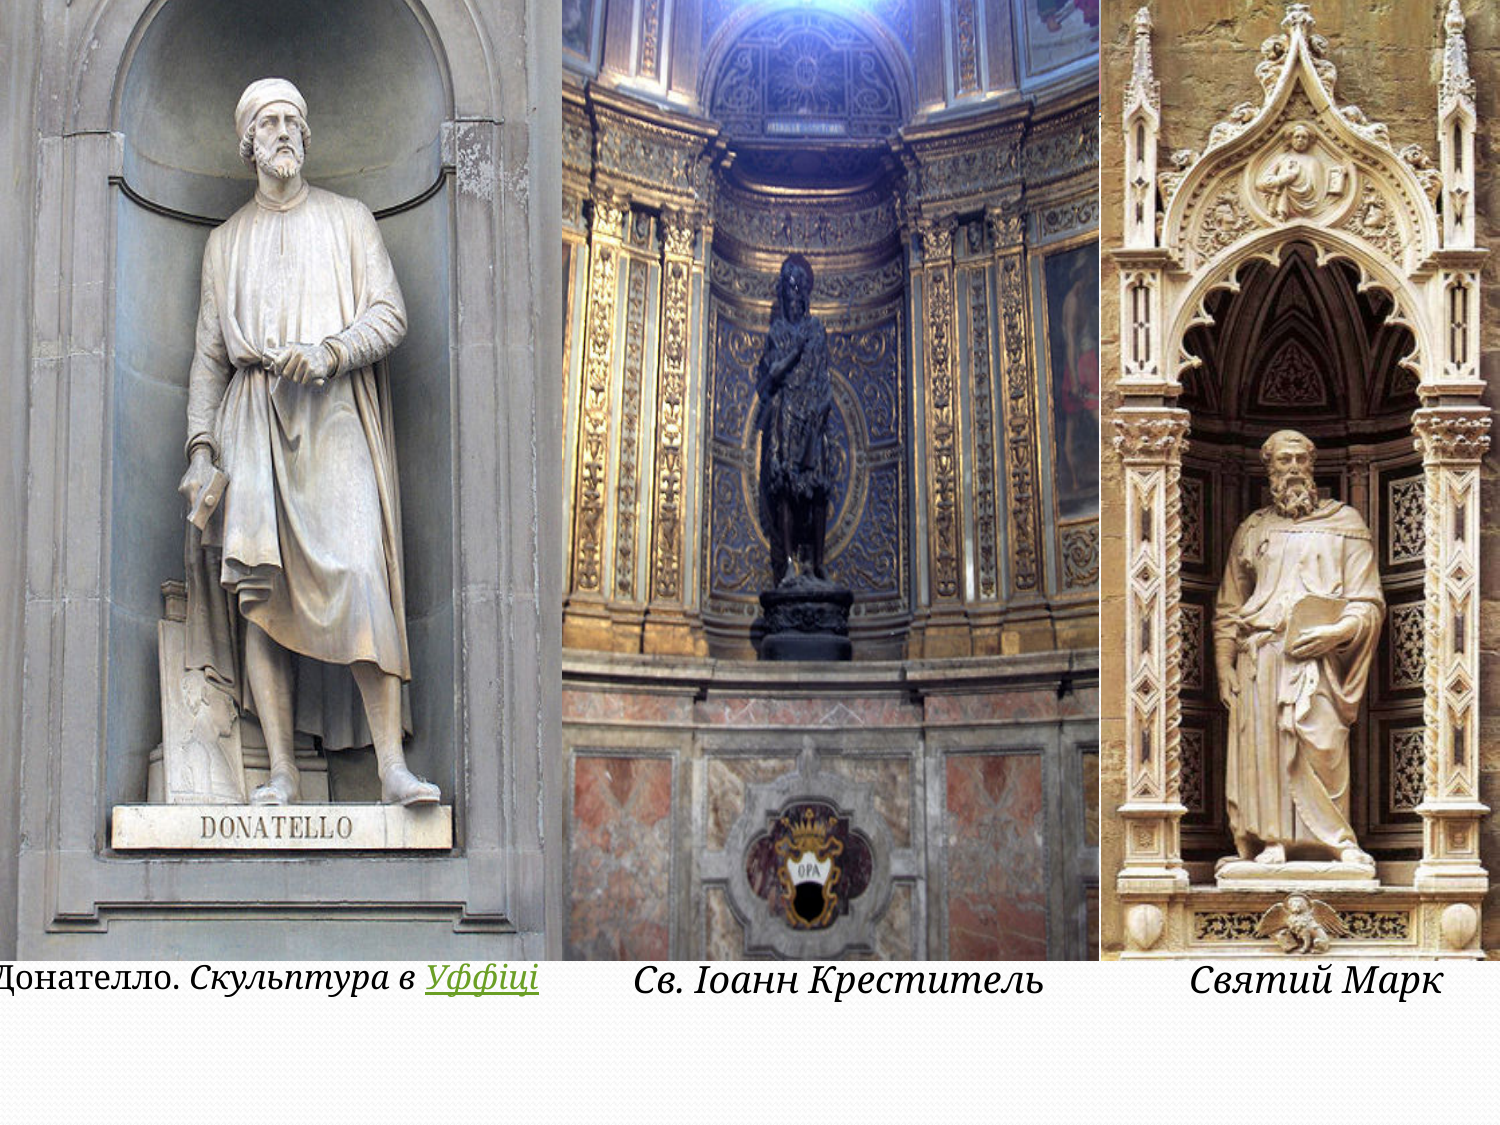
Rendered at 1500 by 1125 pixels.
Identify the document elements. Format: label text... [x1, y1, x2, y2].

text_box Святий Марк [1174, 974, 1459, 1009]
picture [1101, 0, 1500, 962]
text_box Донателло. Скульптура в Уффіці [0, 973, 554, 1010]
text_box Св. Іоанн Креститель [618, 974, 1060, 1009]
picture [0, 0, 1099, 962]
